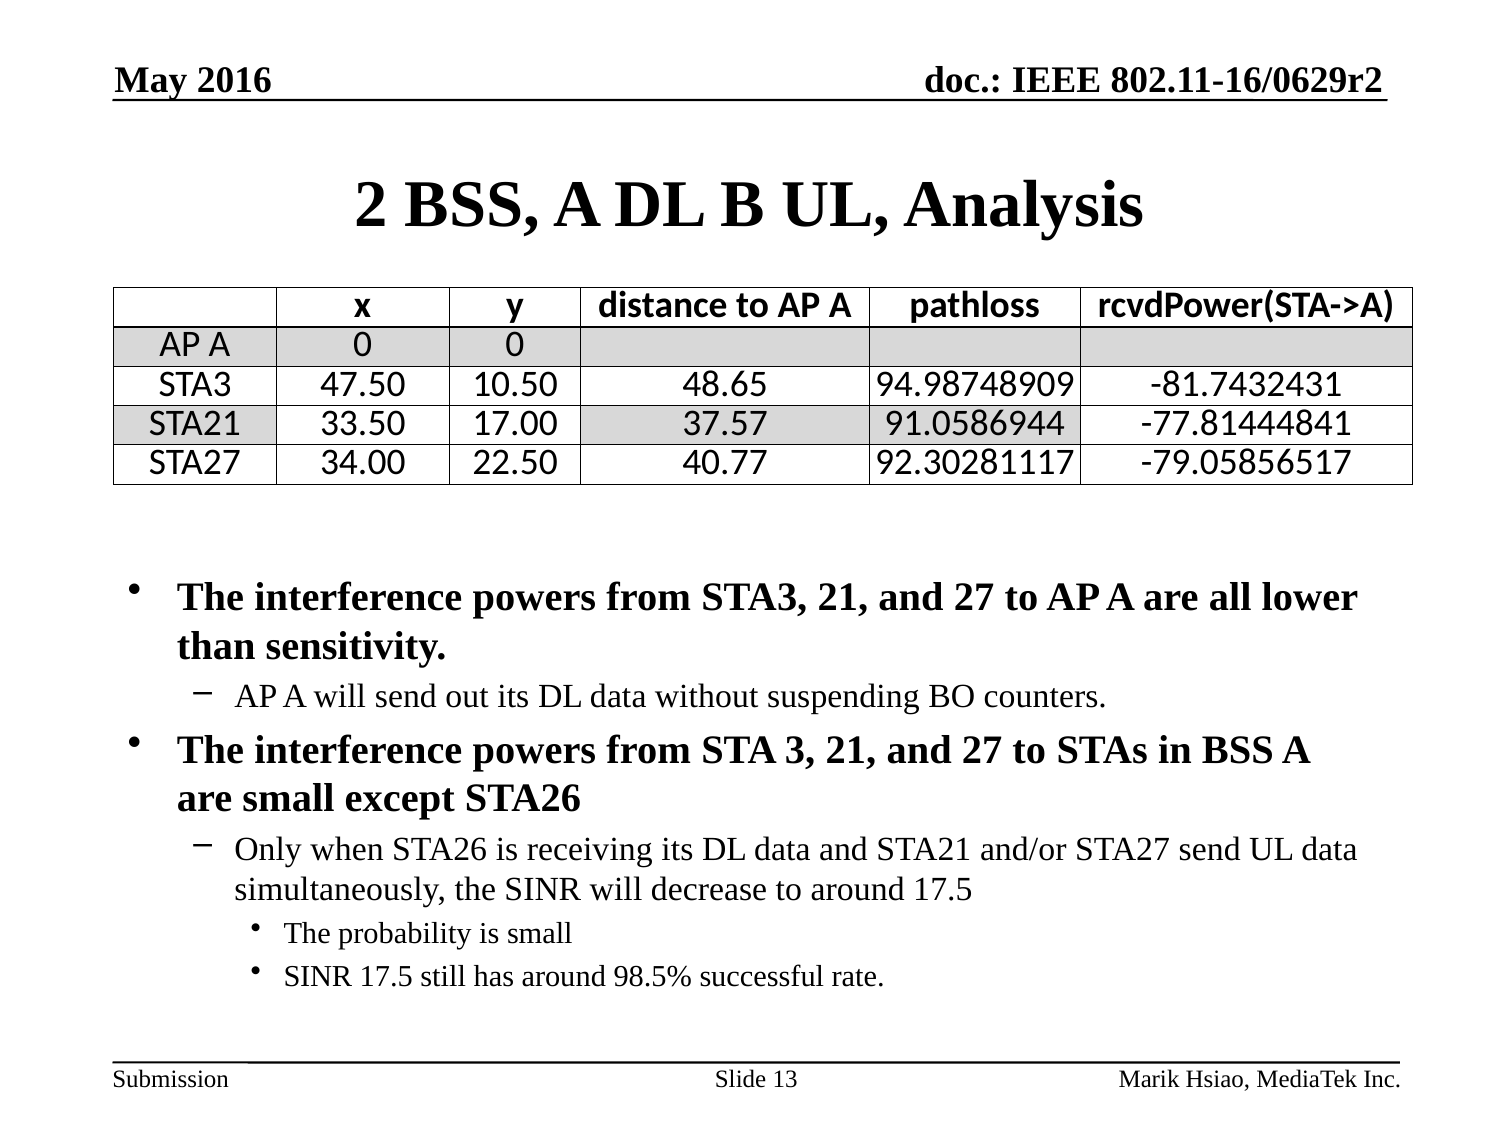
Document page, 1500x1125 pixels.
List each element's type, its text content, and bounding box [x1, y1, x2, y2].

table_cell [870, 328, 1080, 366]
list The interference powers from STA3, 21, and 27 to AP A are all lower than sensitivity. AP A will send out its DL data without suspending BO counters. The interference powers from STA 3, 21, and 27 to STAs in BSS A are small except STA26 Only when STA26 is receiving its DL data and STA21 and/or STA27 send UL data simultaneously, the SINR will decrease to around 17.5 The probability is small SINR 17.5 still has around 98.5% successful rate. [112, 562, 1388, 1001]
table_cell 34.00 [277, 445, 449, 484]
table_header distance to AP A [581, 288, 869, 326]
table_cell [581, 328, 869, 366]
table_cell 92.30281117 [870, 445, 1080, 484]
table_header pathloss [870, 288, 1080, 326]
table_cell 0 [450, 328, 580, 366]
table_cell -81.7432431 [1081, 367, 1412, 405]
table_cell 94.98748909 [870, 367, 1080, 405]
table_cell 10.50 [450, 367, 580, 405]
table_header rcvdPower(STA->A) [1081, 288, 1412, 326]
table_cell 37.57 [581, 406, 869, 444]
table_header y [450, 288, 580, 326]
table_cell 0 [277, 328, 449, 366]
table_cell 47.50 [277, 367, 449, 405]
table_cell 48.65 [581, 367, 869, 405]
table_cell AP A [114, 328, 276, 366]
table_header [114, 288, 276, 326]
table_cell 17.00 [450, 406, 580, 444]
table_cell 33.50 [277, 406, 449, 444]
title 2 BSS, A DL B UL, Analysis [112, 112, 1388, 288]
table_cell 22.50 [450, 445, 580, 484]
table_header x [277, 288, 449, 326]
table_cell STA21 [114, 406, 276, 444]
footer Marik Hsiao, MediaTek Inc. [1108, 1061, 1402, 1093]
table_cell STA3 [114, 367, 276, 405]
table_cell 40.77 [581, 445, 869, 484]
table_cell -77.81444841 [1081, 406, 1412, 444]
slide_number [114, 54, 274, 101]
table_cell STA27 [114, 445, 276, 484]
table_cell [1081, 328, 1412, 366]
table_cell -79.05856517 [1081, 445, 1412, 484]
table_cell 91.0586944 [870, 406, 1080, 444]
slide_number Slide 13 [712, 1061, 800, 1093]
